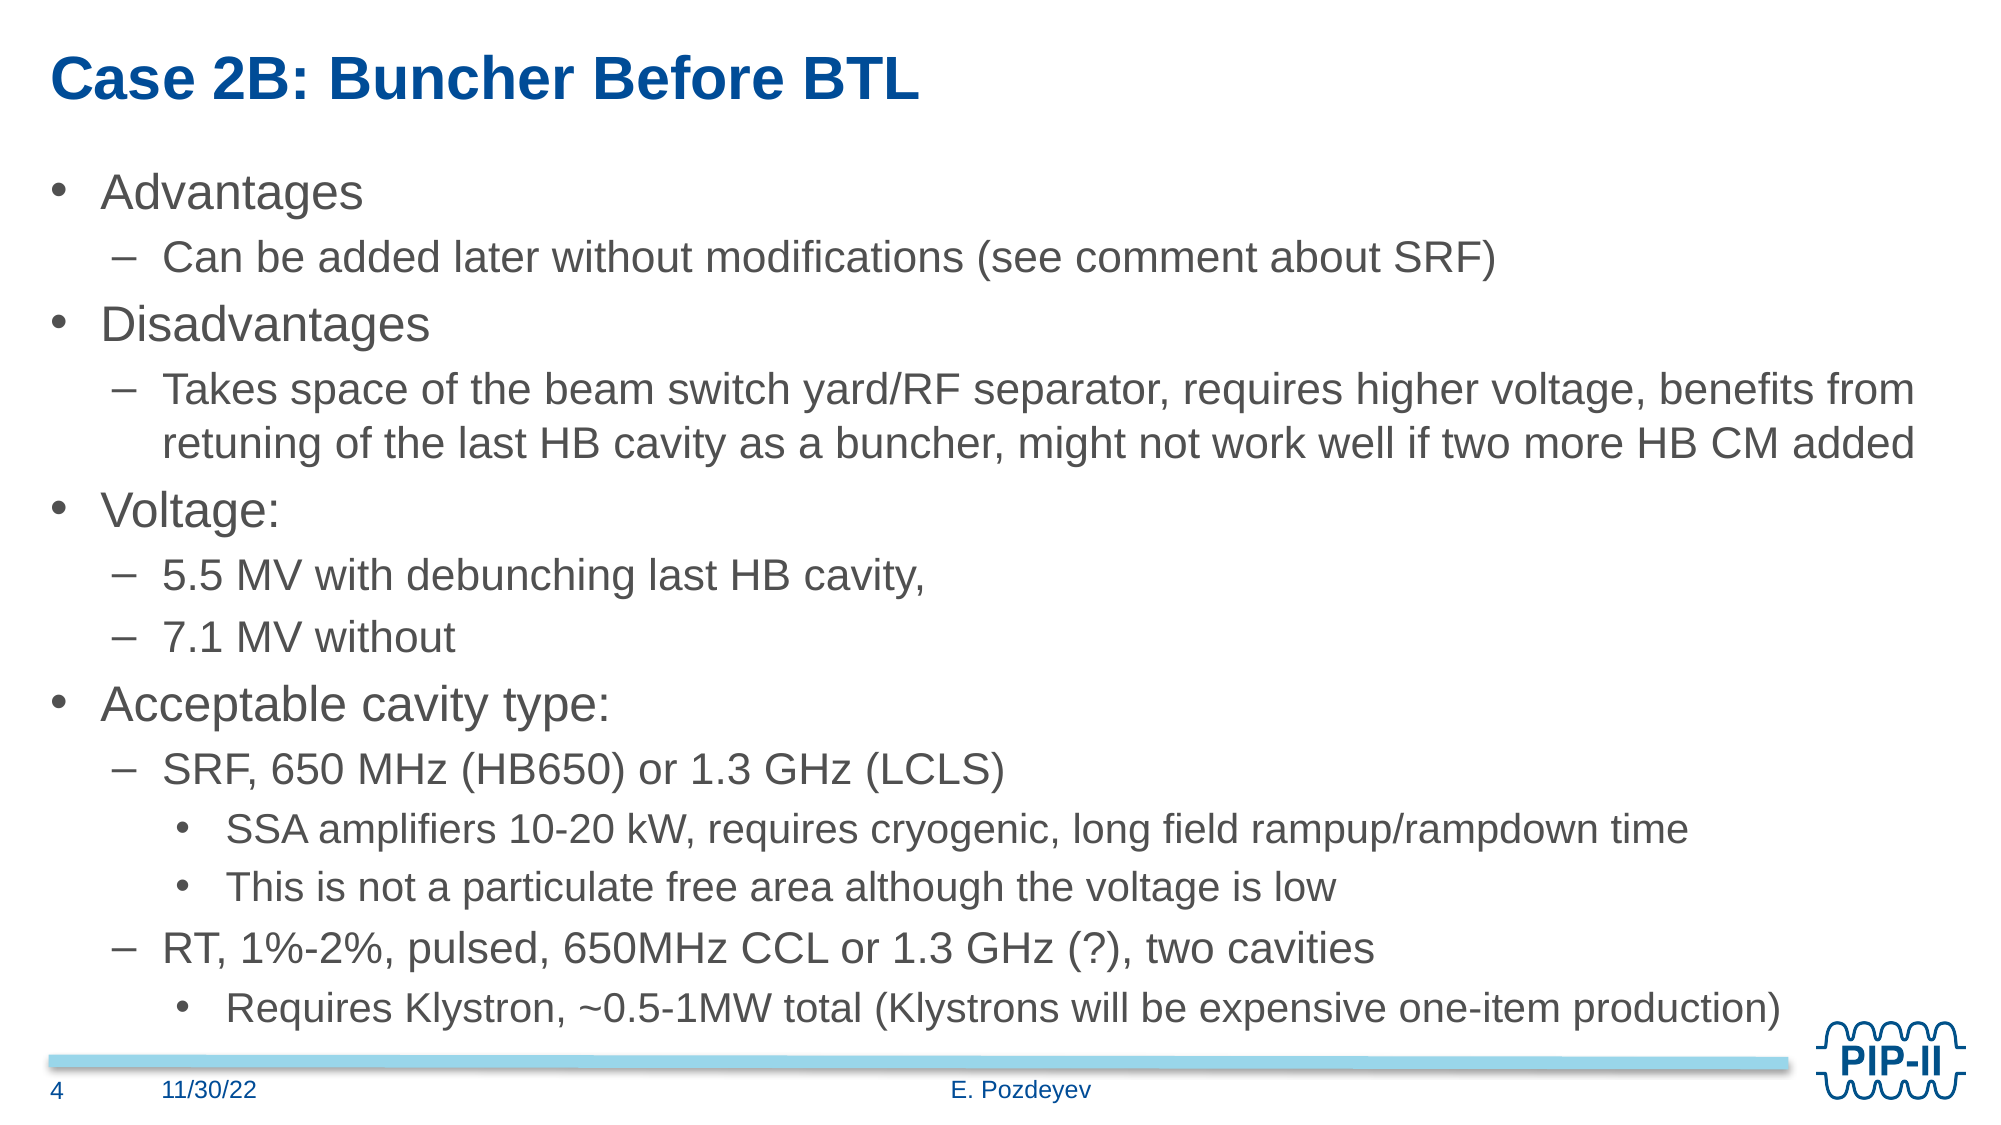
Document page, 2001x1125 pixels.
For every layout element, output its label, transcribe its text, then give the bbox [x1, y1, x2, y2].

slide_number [161, 1074, 309, 1114]
picture [1816, 1021, 1966, 1100]
footer E. Pozdeyev [336, 1073, 1706, 1114]
slide_number 4 [50, 1074, 141, 1114]
list Advantages Can be added later without modifications (see comment about SRF) Disadvantages Takes space of the beam switch yard/RF separator, requires higher voltage, benefits from retuning of the last HB cavity as a buncher, might not work well if two more HB CM added Voltage: 5.5 MV with debunching last HB cavity, 7.1 MV without Acceptable cavity type: SRF, 650 MHz (HB650) or 1.3 GHz (LCLS) SSA amplifiers 10-20 kW, requires cryogenic, long field rampup/rampdown time This is not a particulate free area although the voltage is low RT, 1%-2%, pulsed, 650MHz CCL or 1.3 GHz (?), two cavities Requires Klystron, ~0.5-1MW total (Klystrons will be expensive one-item production) [50, 159, 1947, 1059]
title Case 2B: Buncher Before BTL [50, 41, 1950, 112]
